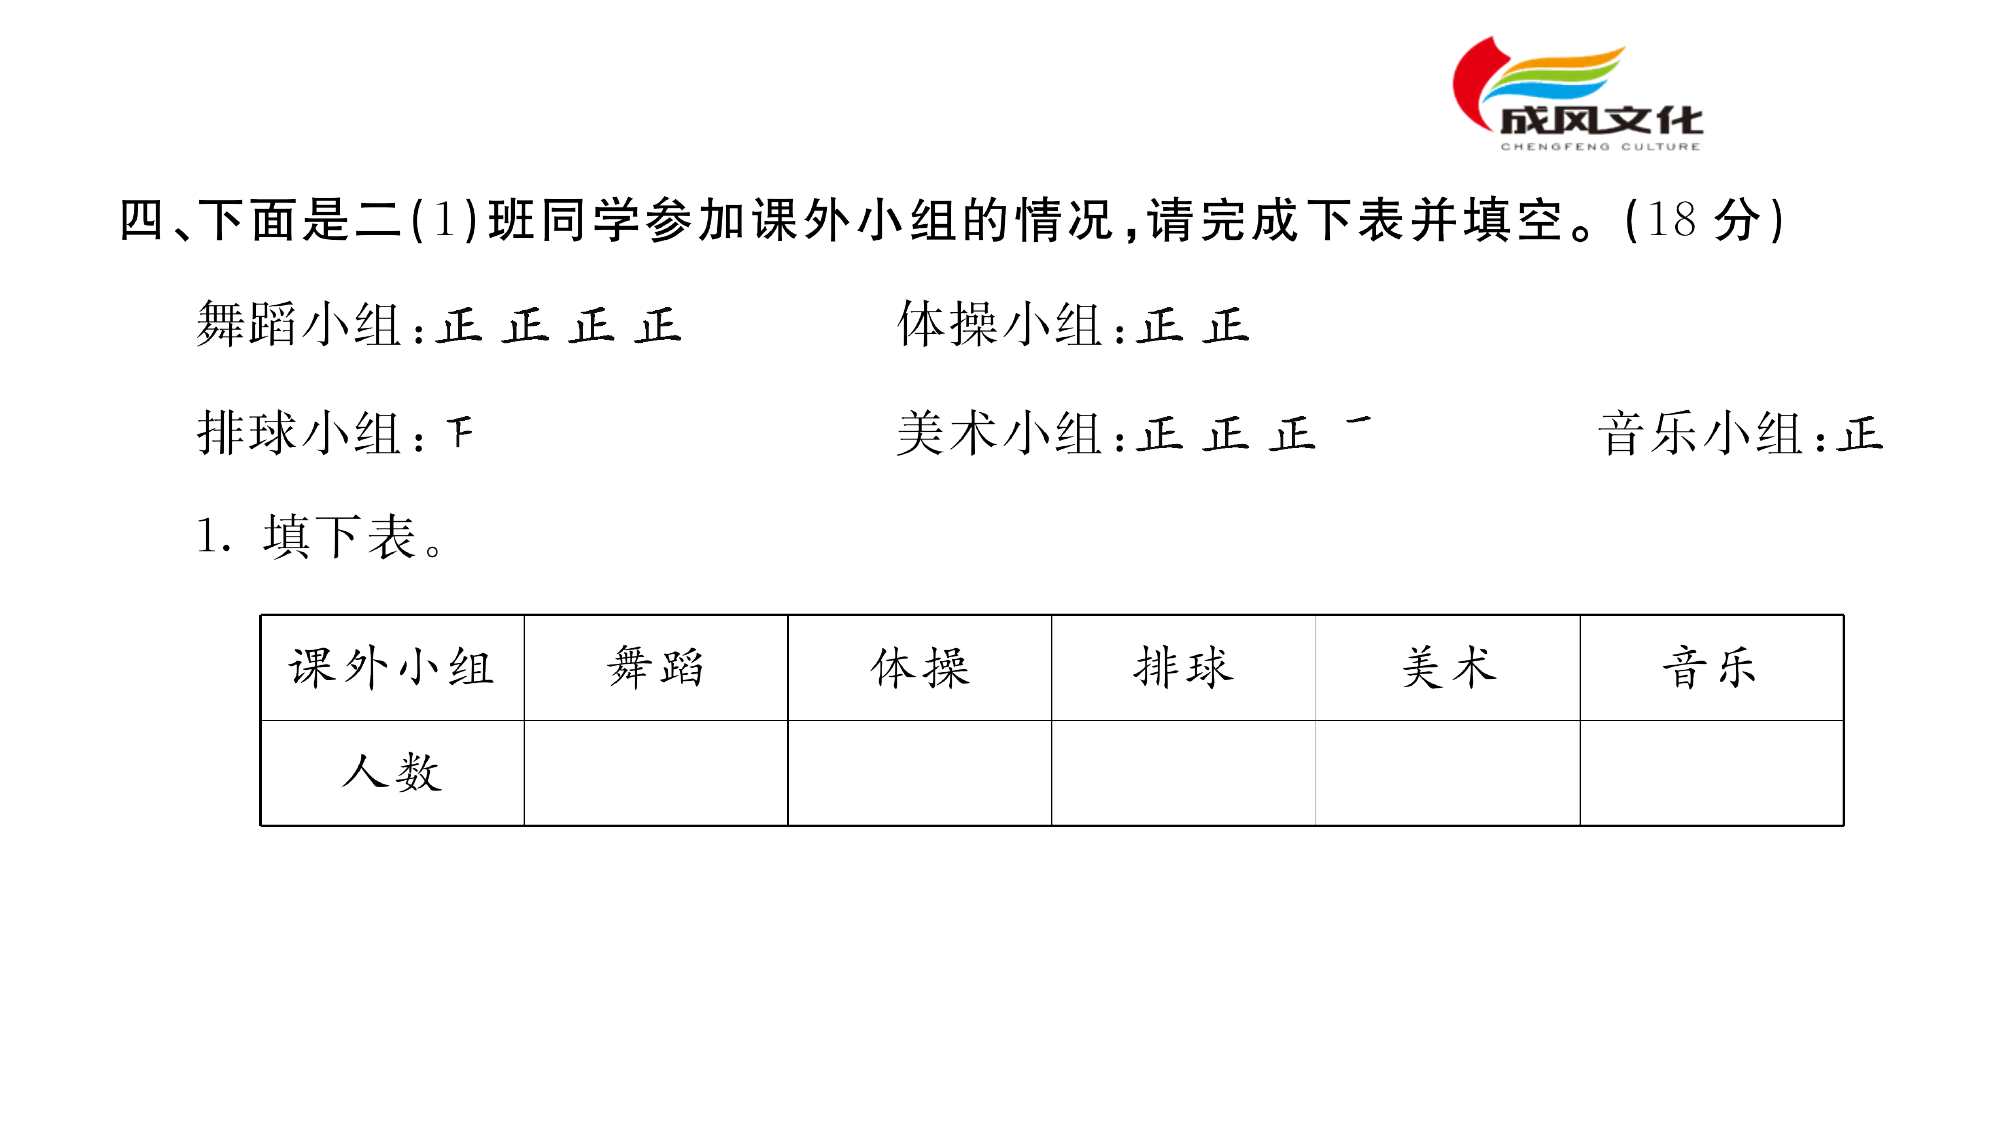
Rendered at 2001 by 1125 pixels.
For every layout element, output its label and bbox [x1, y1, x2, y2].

picture [118, 30, 2000, 848]
